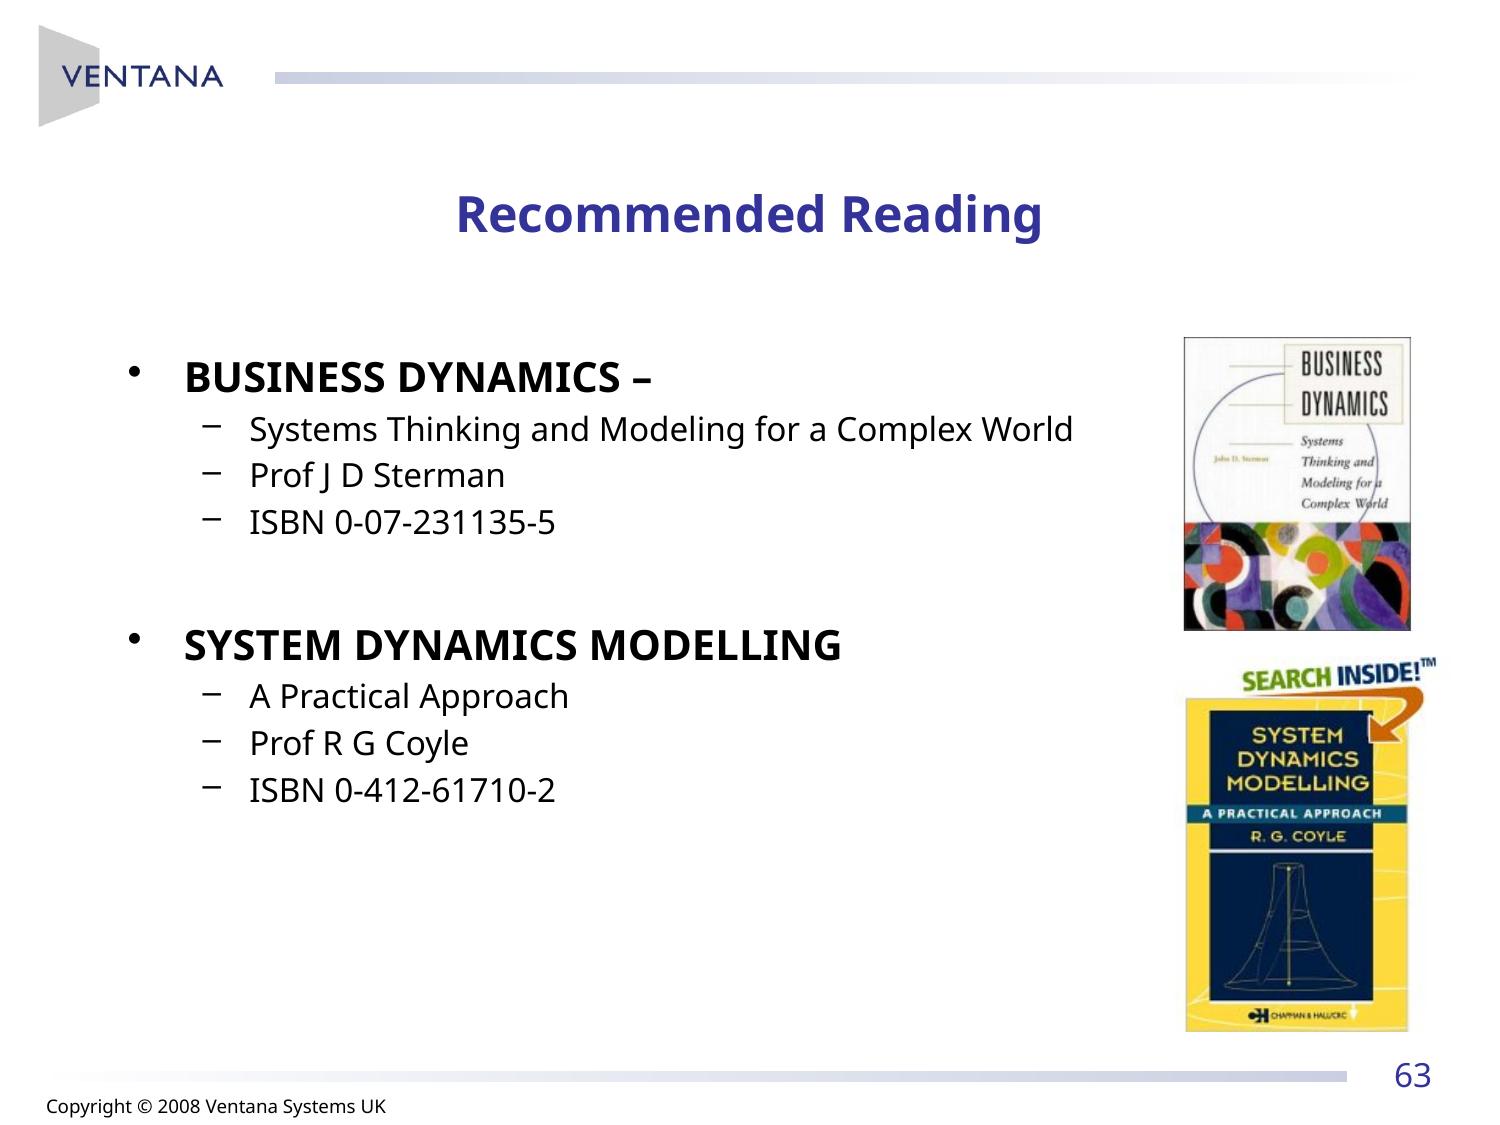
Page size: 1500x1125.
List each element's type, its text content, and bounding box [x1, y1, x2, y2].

picture [1151, 337, 1445, 631]
picture [0, 0, 275, 153]
picture [1124, 656, 1500, 1033]
list BUSINESS DYNAMICS – Systems Thinking and Modeling for a Complex World Prof J D Sterman ISBN 0-07-231135-5 SYSTEM DYNAMICS MODELLING A Practical Approach Prof R G Coyle ISBN 0-412-61710-2 [112, 343, 1388, 1019]
title Recommended Reading [112, 137, 1388, 288]
